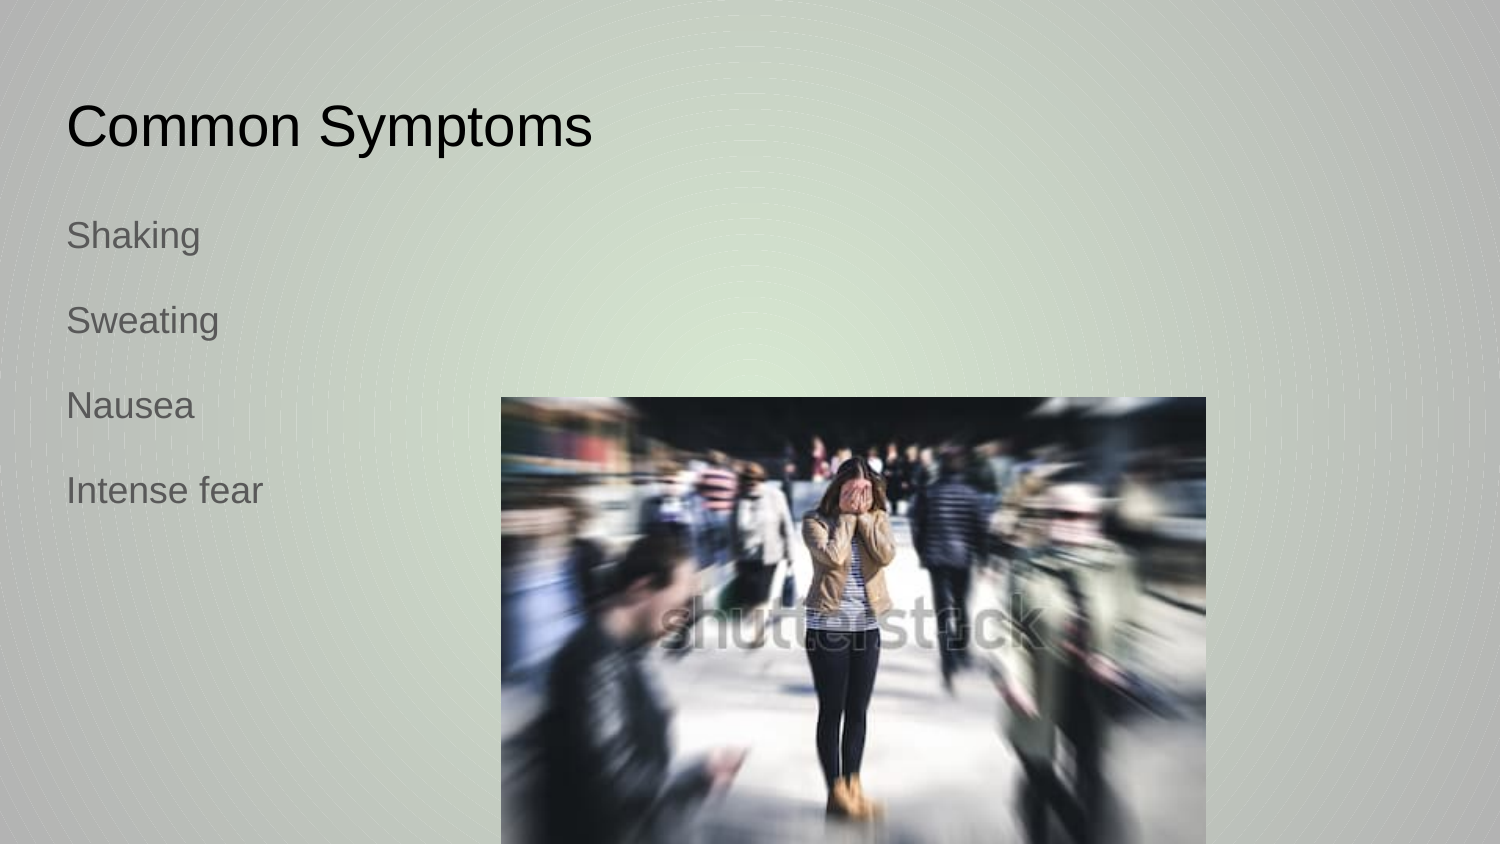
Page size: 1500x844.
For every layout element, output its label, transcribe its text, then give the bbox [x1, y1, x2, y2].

title Common Symptoms [51, 72, 1449, 167]
list Shaking Sweating Nausea Intense fear [51, 189, 1449, 750]
picture [501, 396, 1206, 844]
